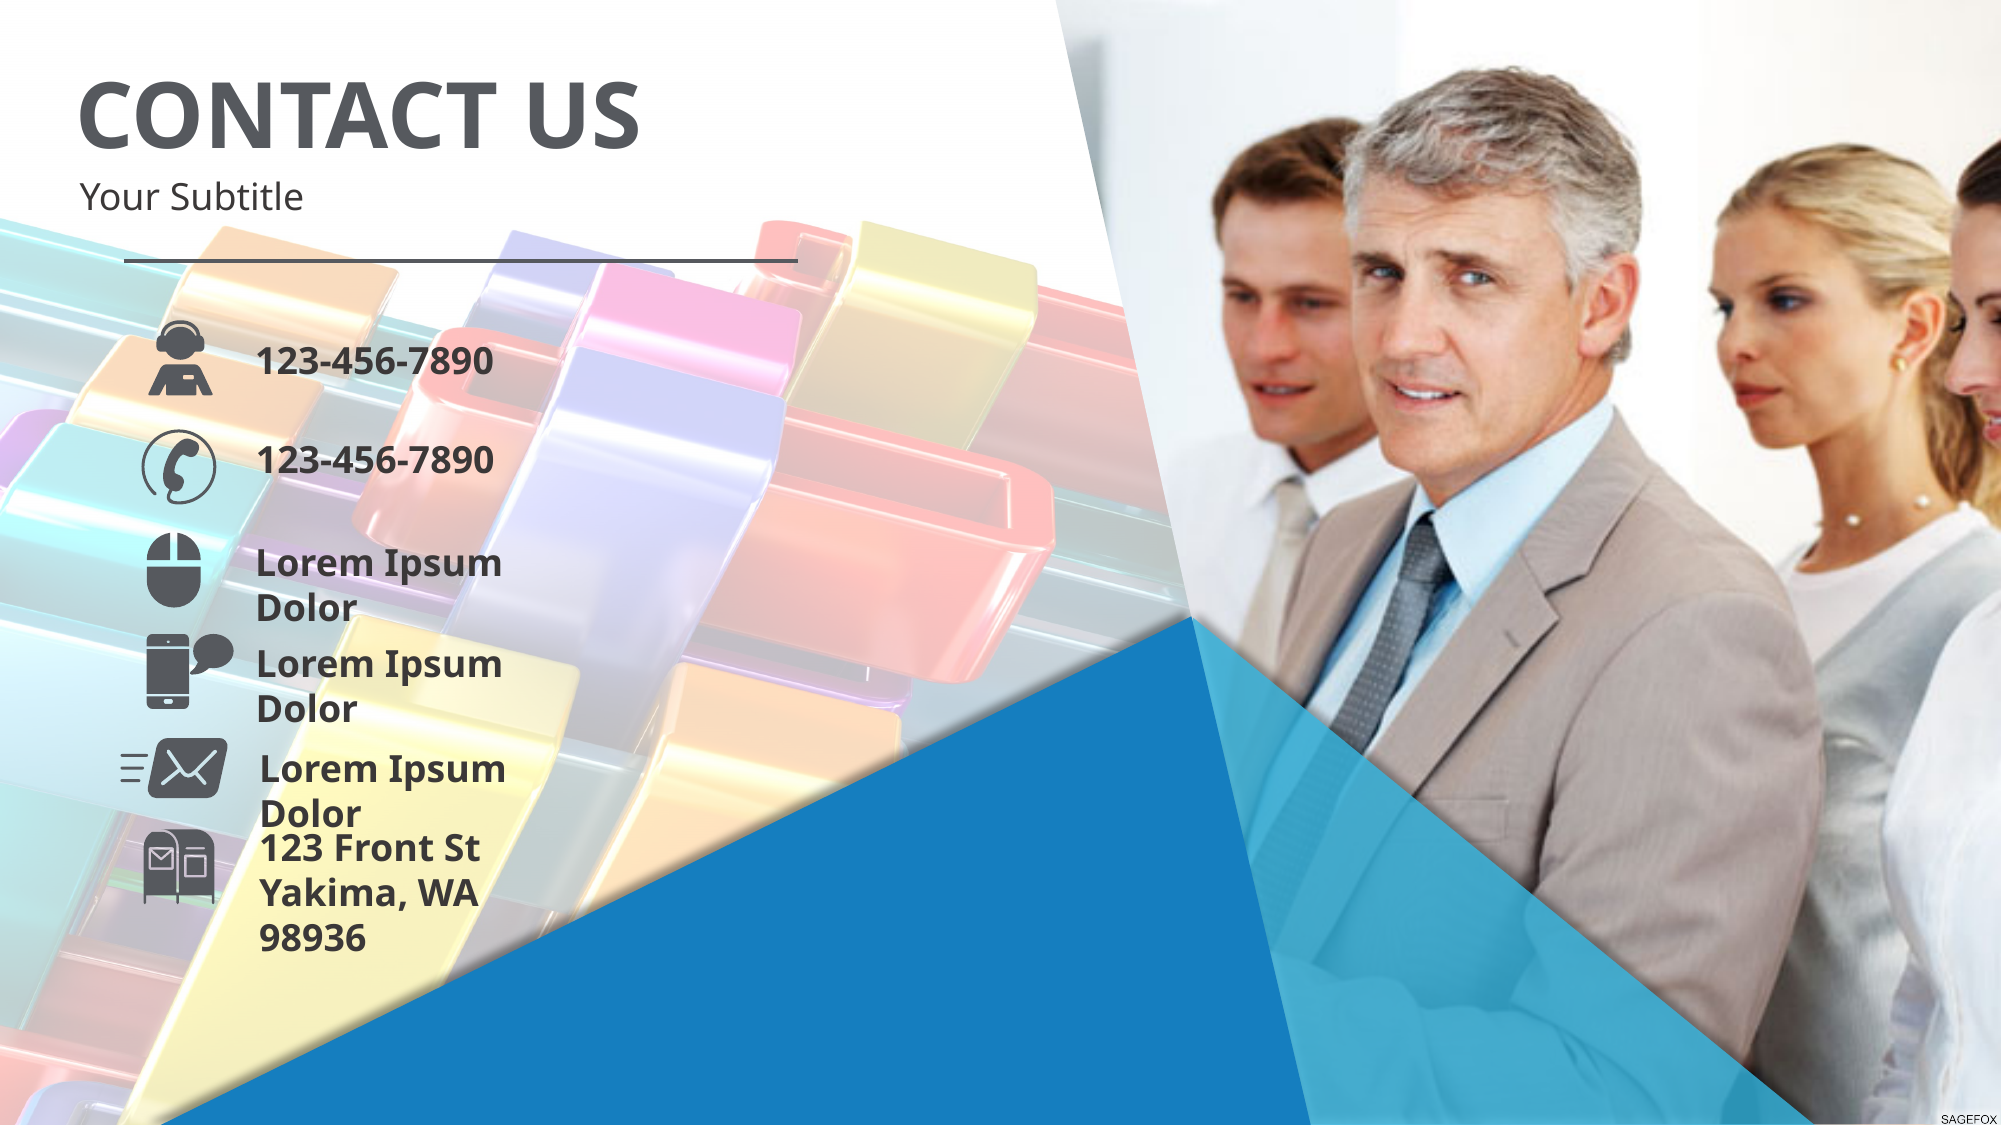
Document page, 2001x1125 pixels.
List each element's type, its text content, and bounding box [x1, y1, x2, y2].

text_box 123-456-7890 [240, 329, 541, 390]
text_box Lorem Ipsum Dolor [240, 531, 586, 632]
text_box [146, 633, 234, 709]
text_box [60, 49, 1020, 227]
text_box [120, 737, 228, 798]
text_box 123 Front St Yakima, WA 98936 [244, 816, 590, 967]
text_box Lorem Ipsum Dolor [244, 737, 590, 816]
text_box [146, 566, 201, 608]
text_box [143, 829, 215, 905]
text_box [177, 532, 201, 561]
text_box [1054, 0, 2000, 1125]
text_box [141, 429, 217, 505]
text_box Lorem Ipsum Dolor [240, 632, 586, 738]
text_box [1195, 617, 1817, 1125]
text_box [148, 320, 213, 396]
text_box [146, 532, 171, 561]
text_box [158, 614, 1312, 1125]
text_box 123-456-7890 [241, 428, 541, 489]
picture [1938, 1114, 1999, 1125]
